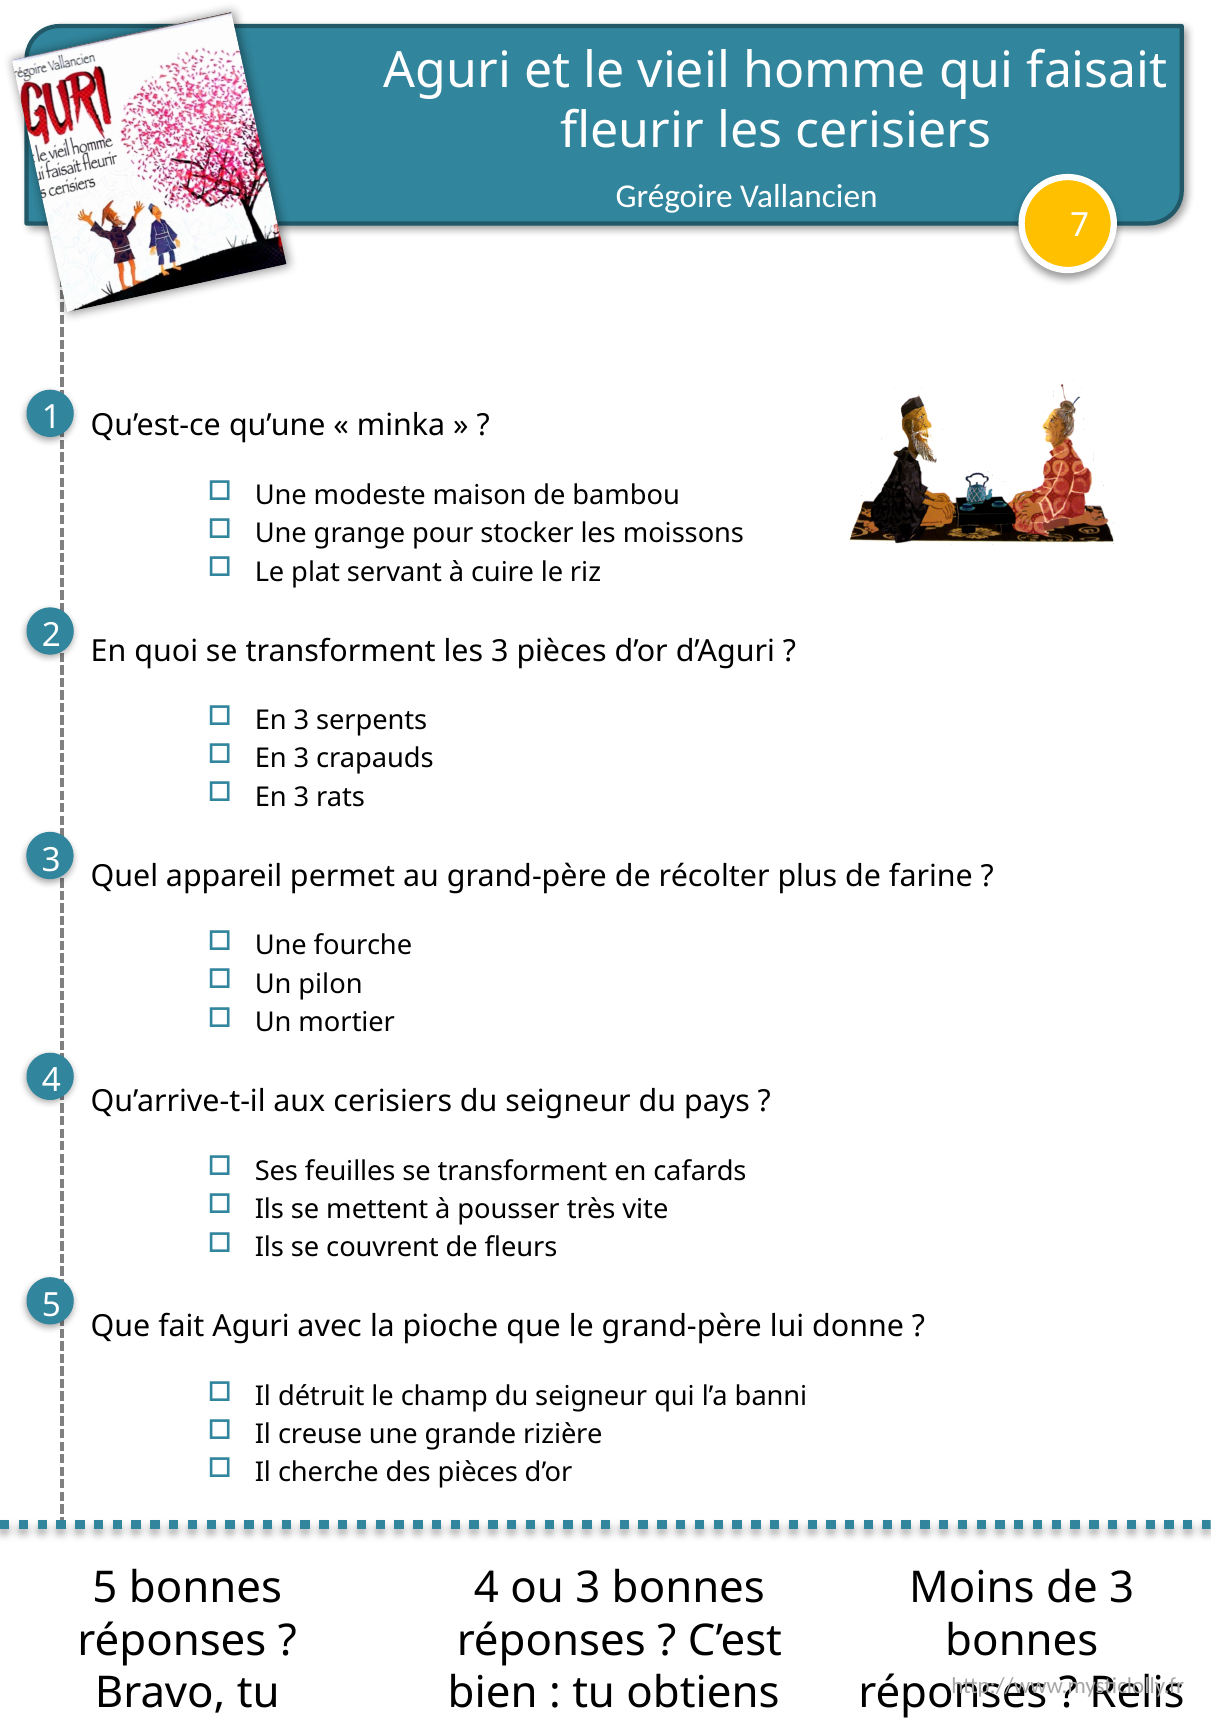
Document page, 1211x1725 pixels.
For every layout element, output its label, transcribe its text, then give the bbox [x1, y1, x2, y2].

picture [841, 377, 1114, 545]
list Qu’est-ce qu’une « minka » ? Une modeste maison de bambou Une grange pour stocker les moissons Le plat servant à cuire le riz En quoi se transforment les 3 pièces d’or d’Aguri ? En 3 serpents En 3 crapauds En 3 rats Quel appareil permet au grand-père de récolter plus de farine ? Une fourche Un pilon Un mortier Qu’arrive-t-il aux cerisiers du seigneur du pays ? Ses feuilles se transforment en cafards Ils se mettent à pousser très vite Ils se couvrent de fleurs Que fait Aguri avec la pioche que le grand-père lui donne ? Il détruit le champ du seigneur qui l’a banni Il creuse une grande rizière Il cherche des pièces d’or [73, 397, 1192, 1501]
list Grégoire Vallancien [340, 165, 895, 259]
title Aguri et le vieil homme qui faisait fleurir les cerisiers [341, 30, 1211, 166]
picture [11, 12, 287, 312]
list 7 [1037, 194, 1106, 265]
